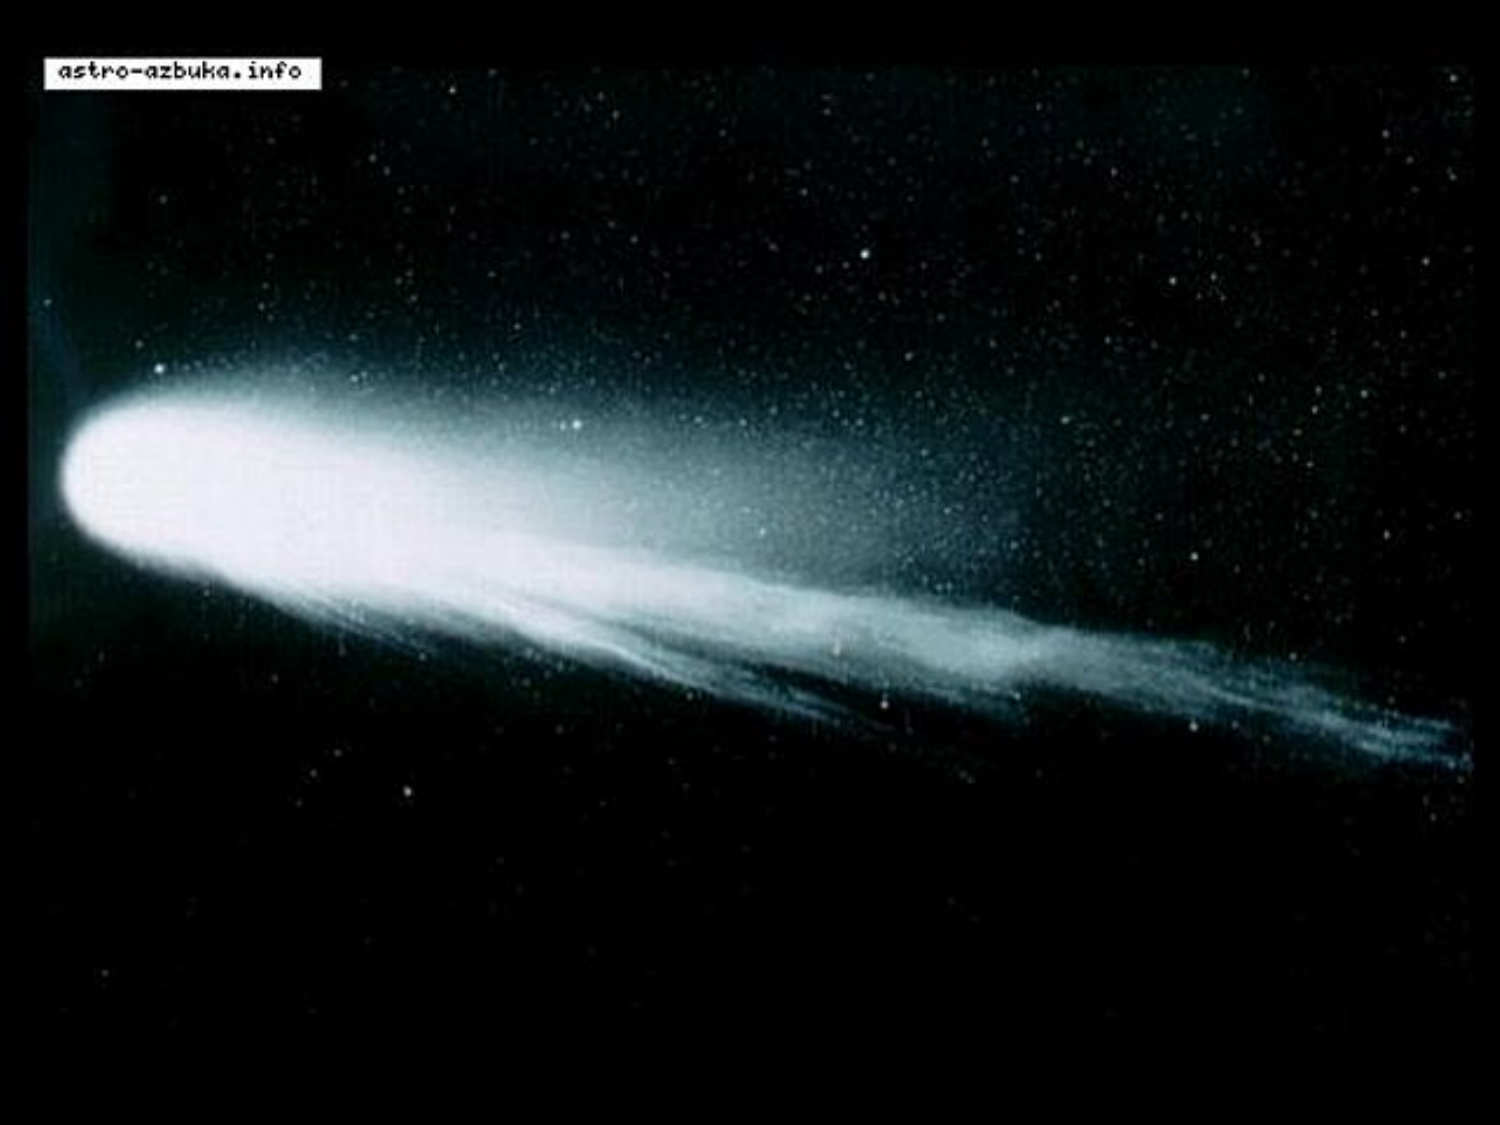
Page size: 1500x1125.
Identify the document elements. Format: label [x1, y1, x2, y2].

list [0, 0, 1500, 1125]
